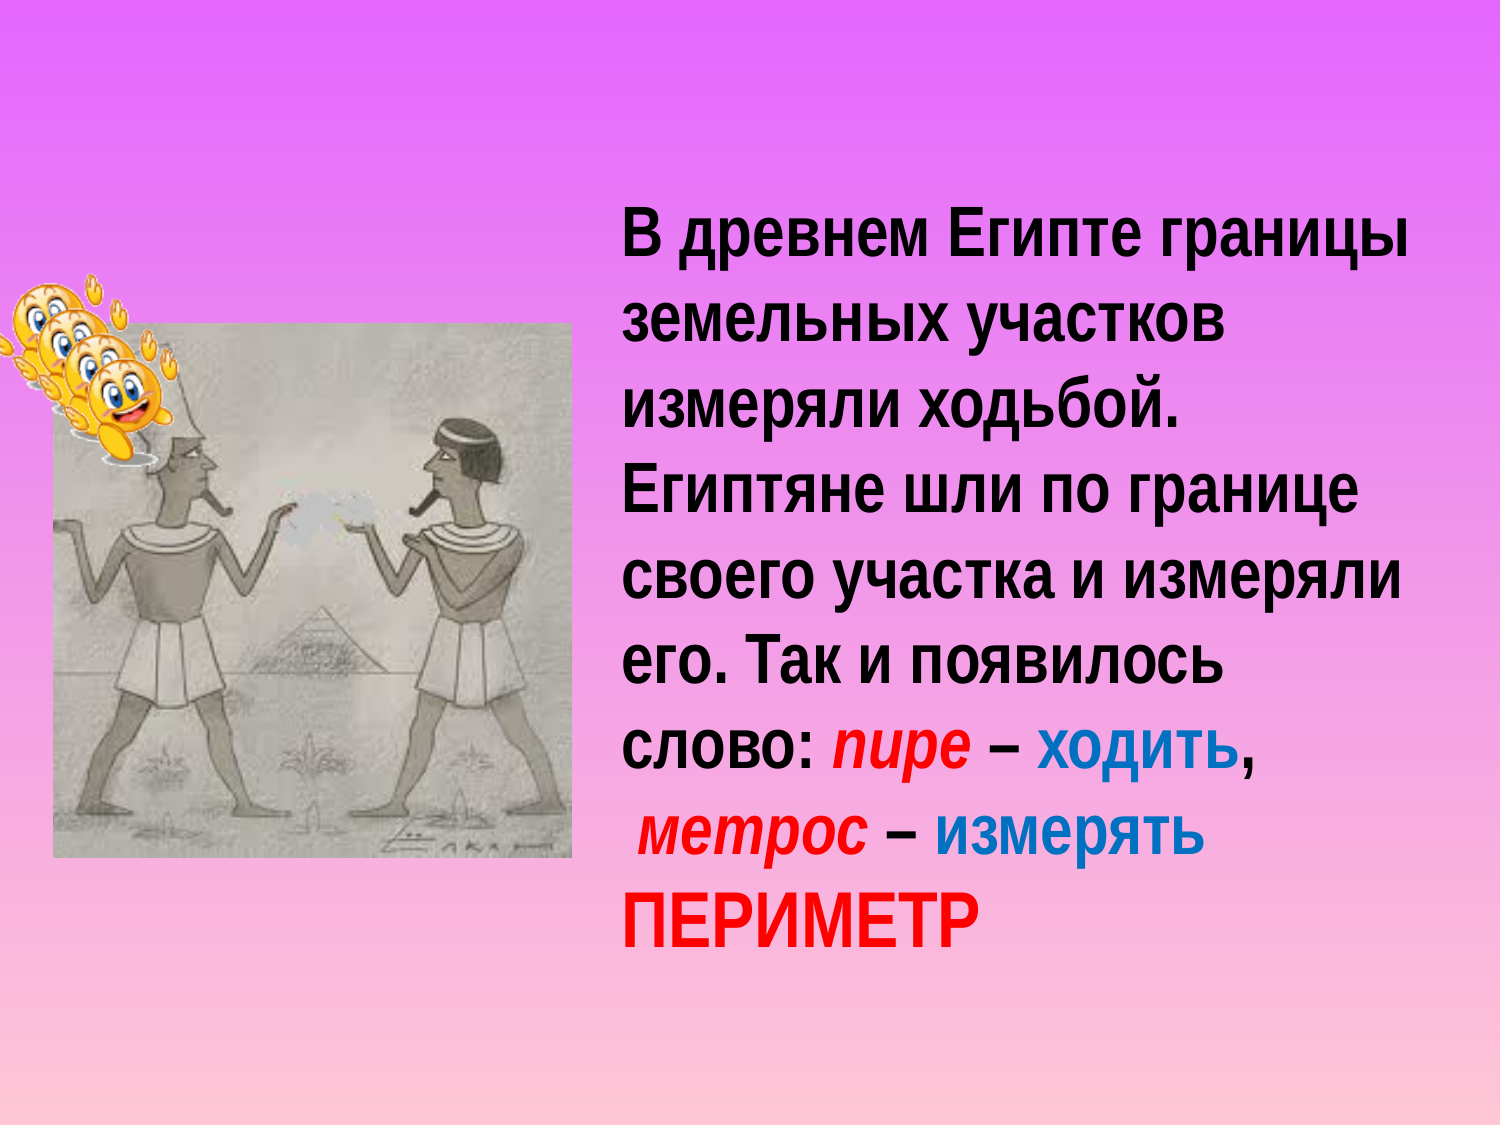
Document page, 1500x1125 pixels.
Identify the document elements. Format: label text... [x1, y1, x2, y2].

title В древнем Египте границы земельных участков измеряли ходьбой. Египтяне шли по границе своего участка и измеряли его. Так и появилось слово: пире – ходить, метрос – измерять ПЕРИМЕТР [606, 152, 1442, 997]
picture [0, 252, 572, 859]
